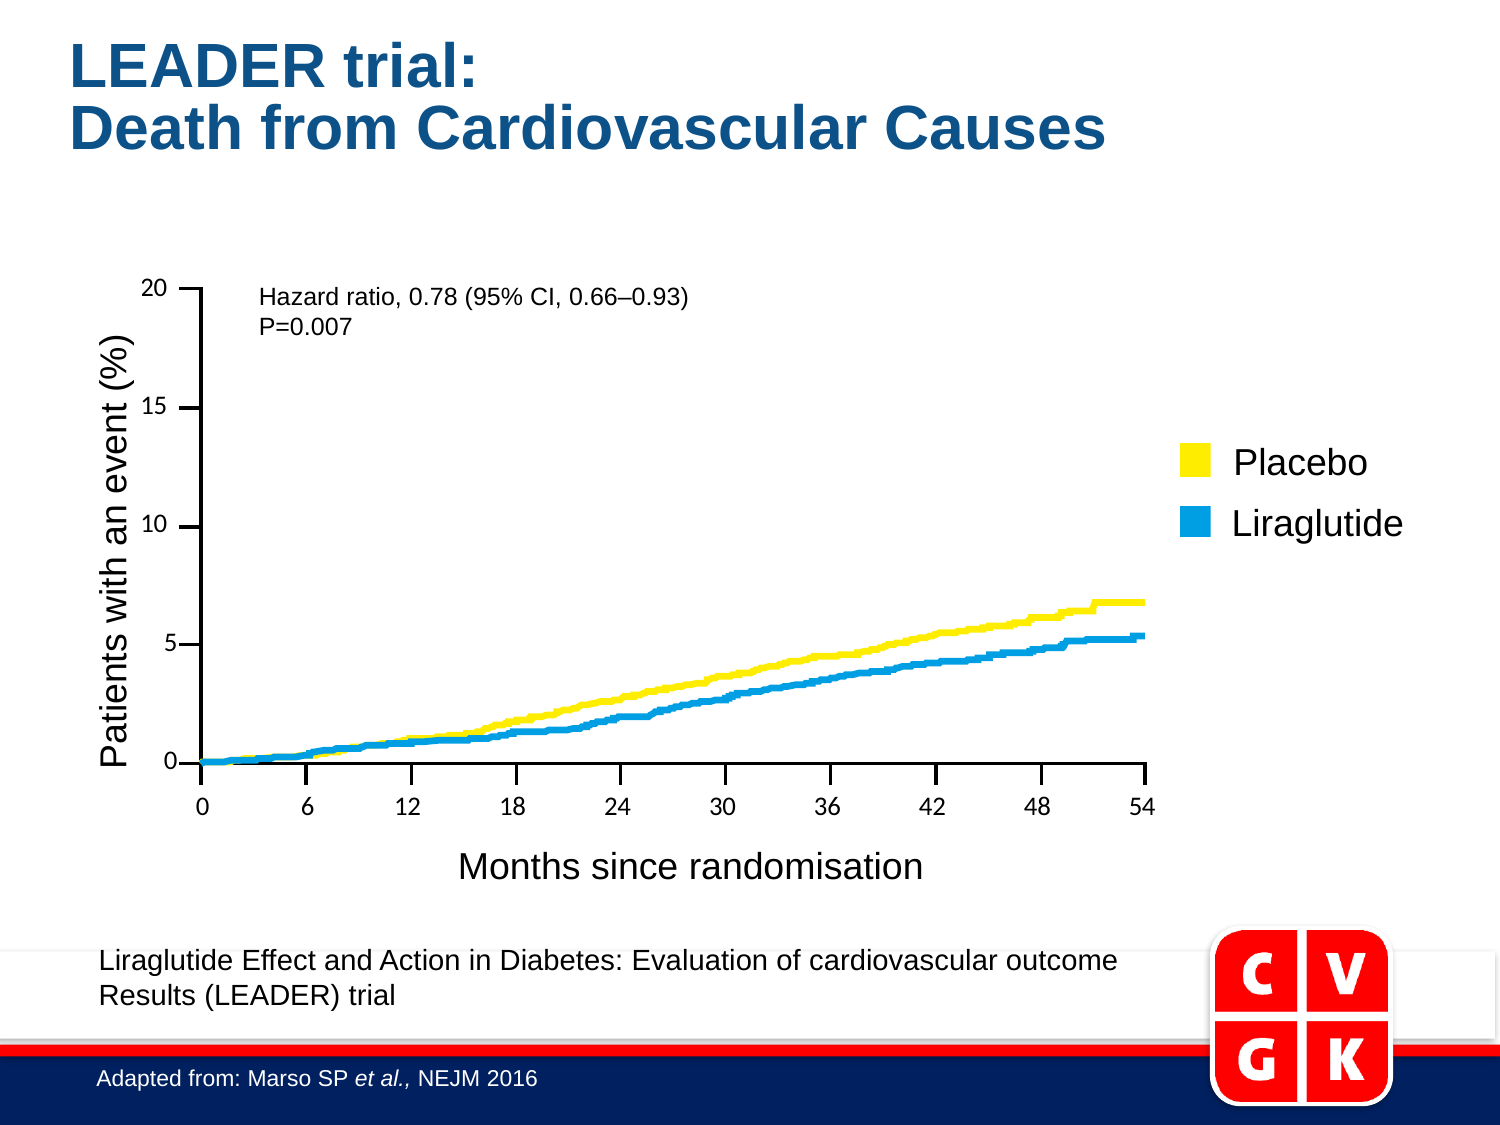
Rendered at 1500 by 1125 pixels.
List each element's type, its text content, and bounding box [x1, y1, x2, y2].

text_box Months since randomisation [443, 835, 939, 895]
text_box LEADER trial: Death from Cardiovascular Causes [69, 25, 1430, 163]
text_box Placebo [1218, 430, 1384, 491]
picture [142, 273, 1156, 823]
picture [1179, 443, 1211, 479]
text_box Liraglutide [1216, 491, 1419, 552]
text_box Adapted from: Marso SP et al., NEJM 2016 [81, 1056, 730, 1099]
text_box Patients with an event (%) [81, 229, 142, 784]
text_box Liraglutide Effect and Action in Diabetes: Evaluation of cardiovascular outcome Results (LEADER) trial [83, 933, 1209, 1019]
picture [1215, 930, 1388, 1102]
